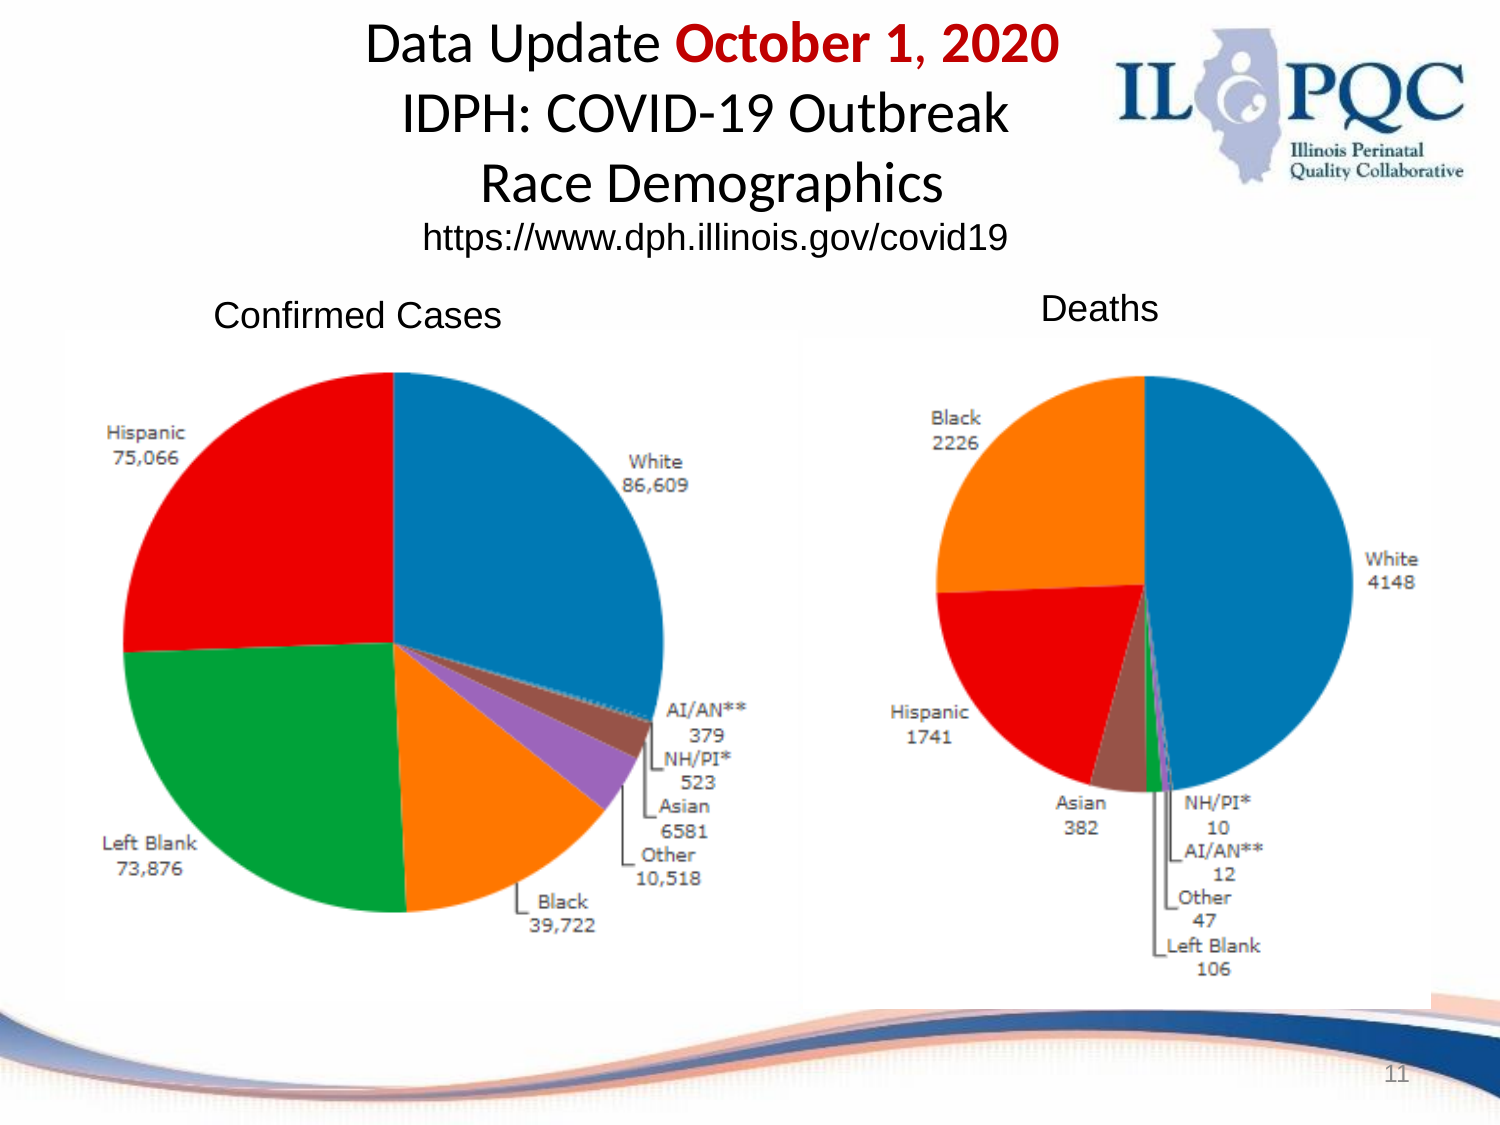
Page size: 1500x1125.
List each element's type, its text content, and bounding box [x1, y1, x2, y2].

slide_number 11 [1074, 1042, 1425, 1103]
title Data Update October 1, 2020 IDPH: COVID-19 Outbreak Race Demographics [37, 15, 1388, 203]
text_box https://www.dph.illinois.gov/covid19 [407, 205, 1024, 266]
text_box Deaths [1025, 276, 1175, 336]
text_box Confirmed Cases [198, 283, 518, 328]
picture [0, 0, 1500, 1125]
